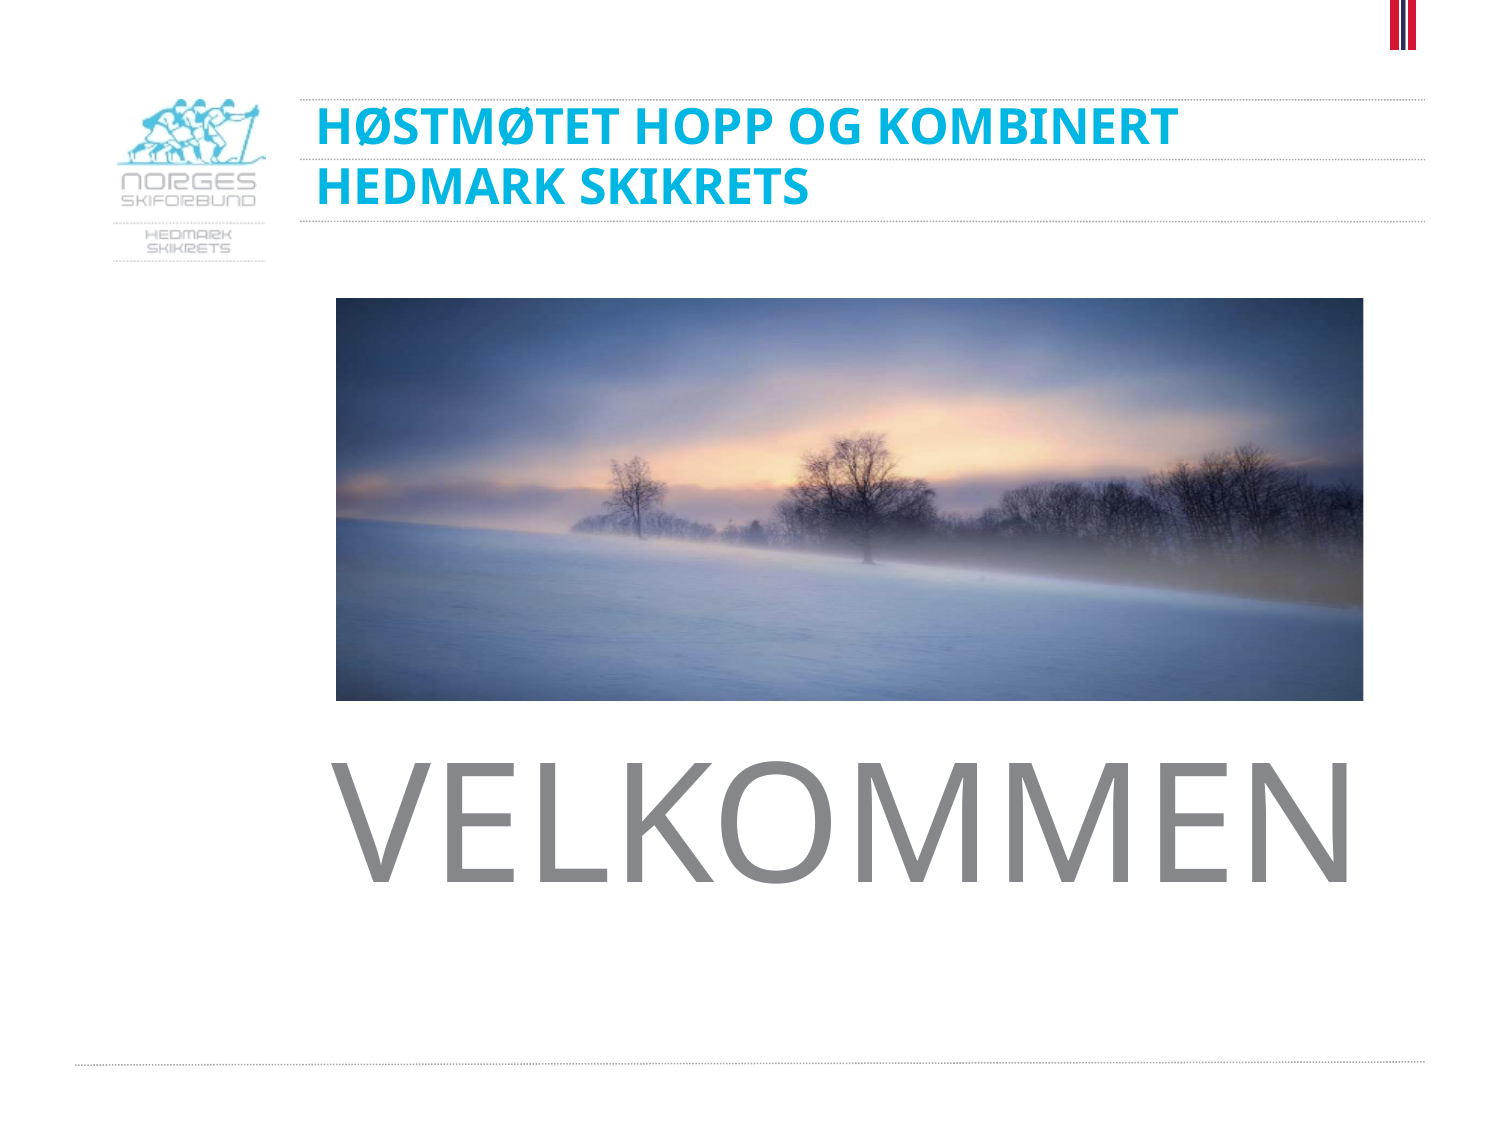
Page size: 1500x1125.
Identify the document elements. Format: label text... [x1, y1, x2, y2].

list VELKOMMEN [316, 708, 1442, 933]
picture [1390, 0, 1416, 50]
picture [113, 99, 266, 262]
title HØSTMØTET HOPP OG KOMBINERT HEDMARK SKIKRETS [300, 87, 1425, 233]
picture [336, 298, 1365, 702]
